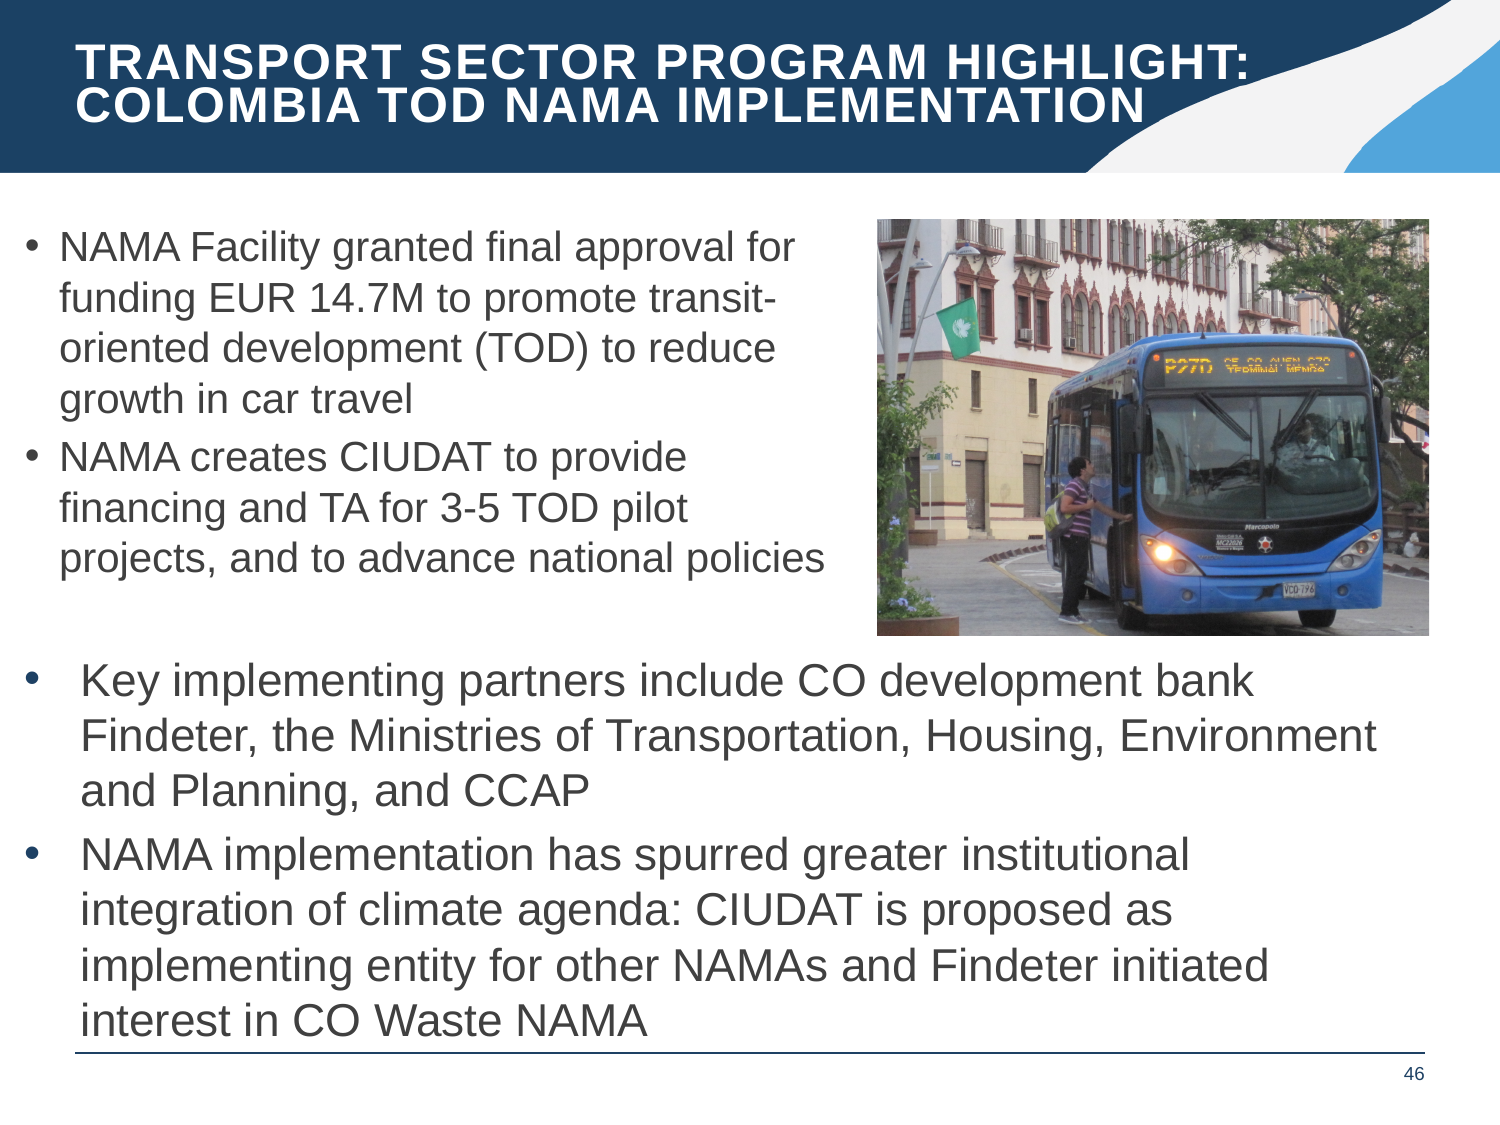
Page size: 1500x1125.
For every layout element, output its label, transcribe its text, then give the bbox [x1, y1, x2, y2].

text_box NAMA Facility granted final approval for funding EUR 14.7M to promote transit-oriented development (TOD) to reduce growth in car travel NAMA creates CIUDAT to provide financing and TA for 3-5 TOD pilot projects, and to advance national policies [24, 212, 850, 636]
title Transport Sector program highlight: Colombia TOD NAMA Implementation [75, 36, 1430, 142]
slide_number 45 [1074, 1042, 1425, 1103]
picture [0, 0, 1500, 173]
picture [876, 219, 1430, 636]
list Key implementing partners include CO development bank Findeter, the Ministries of Transportation, Housing, Environment and Planning, and CCAP NAMA implementation has spurred greater institutional integration of climate agenda: CIUDAT is proposed as implementing entity for other NAMAs and Findeter initiated interest in CO Waste NAMA [24, 650, 1400, 1053]
